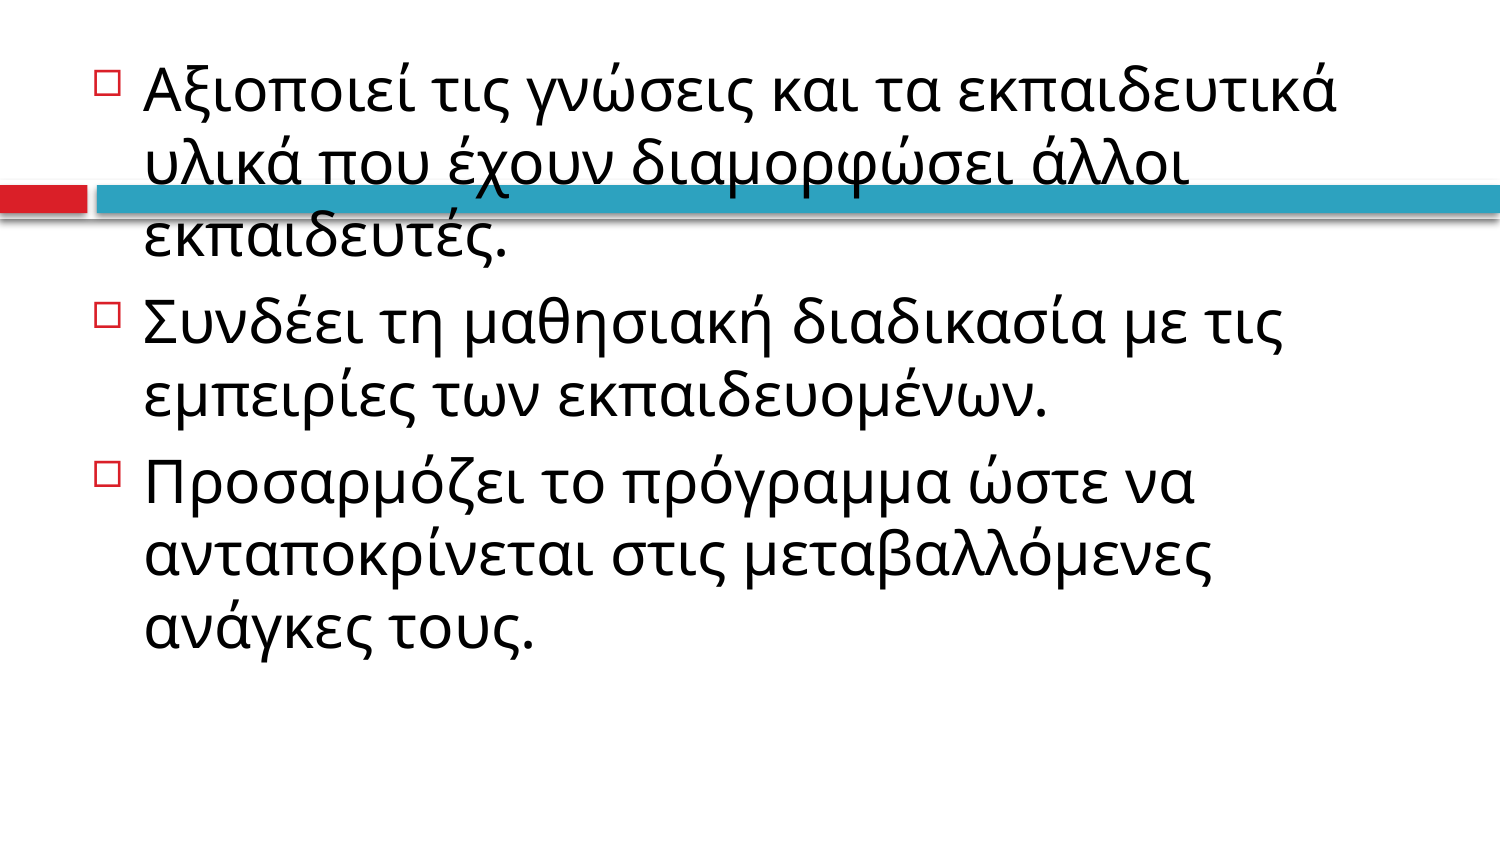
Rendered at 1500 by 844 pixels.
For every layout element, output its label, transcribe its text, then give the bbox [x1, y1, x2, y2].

list Αξιοποιεί τις γνώσεις και τα εκπαιδευτικά υλικά που έχουν διαμορφώσει άλλοι εκπαιδευτές. Συνδέει τη μαθησιακή διαδικασία με τις εμπειρίες των εκπαιδευομένων. Προσαρμόζει το πρόγραμμα ώστε να ανταποκρίνεται στις μεταβαλλόμενες ανάγκες τους. [76, 43, 1425, 809]
